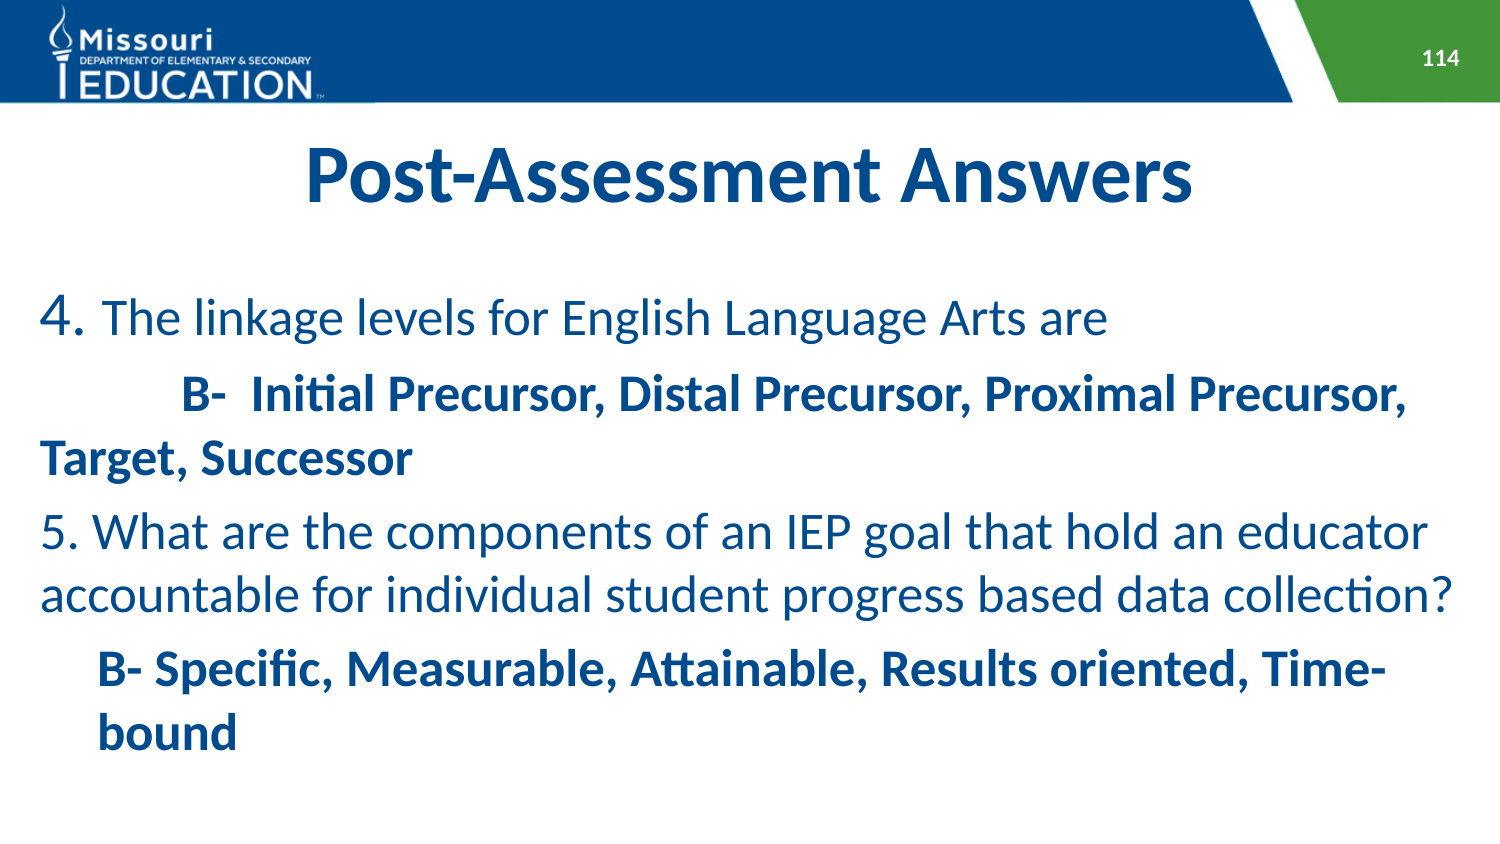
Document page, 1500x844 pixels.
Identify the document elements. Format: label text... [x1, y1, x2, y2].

list 4. The linkage levels for English Language Arts are B- Initial Precursor, Distal Precursor, Proximal Precursor, Target, Successor 5. What are the components of an IEP goal that hold an educator accountable for individual student progress based data collection? B- Specific, Measurable, Attainable, Results oriented, Time-bound [24, 265, 1475, 810]
picture [0, 0, 1500, 844]
title Post-Assessment Answers [24, 103, 1475, 235]
slide_number 114 [1350, 34, 1475, 80]
